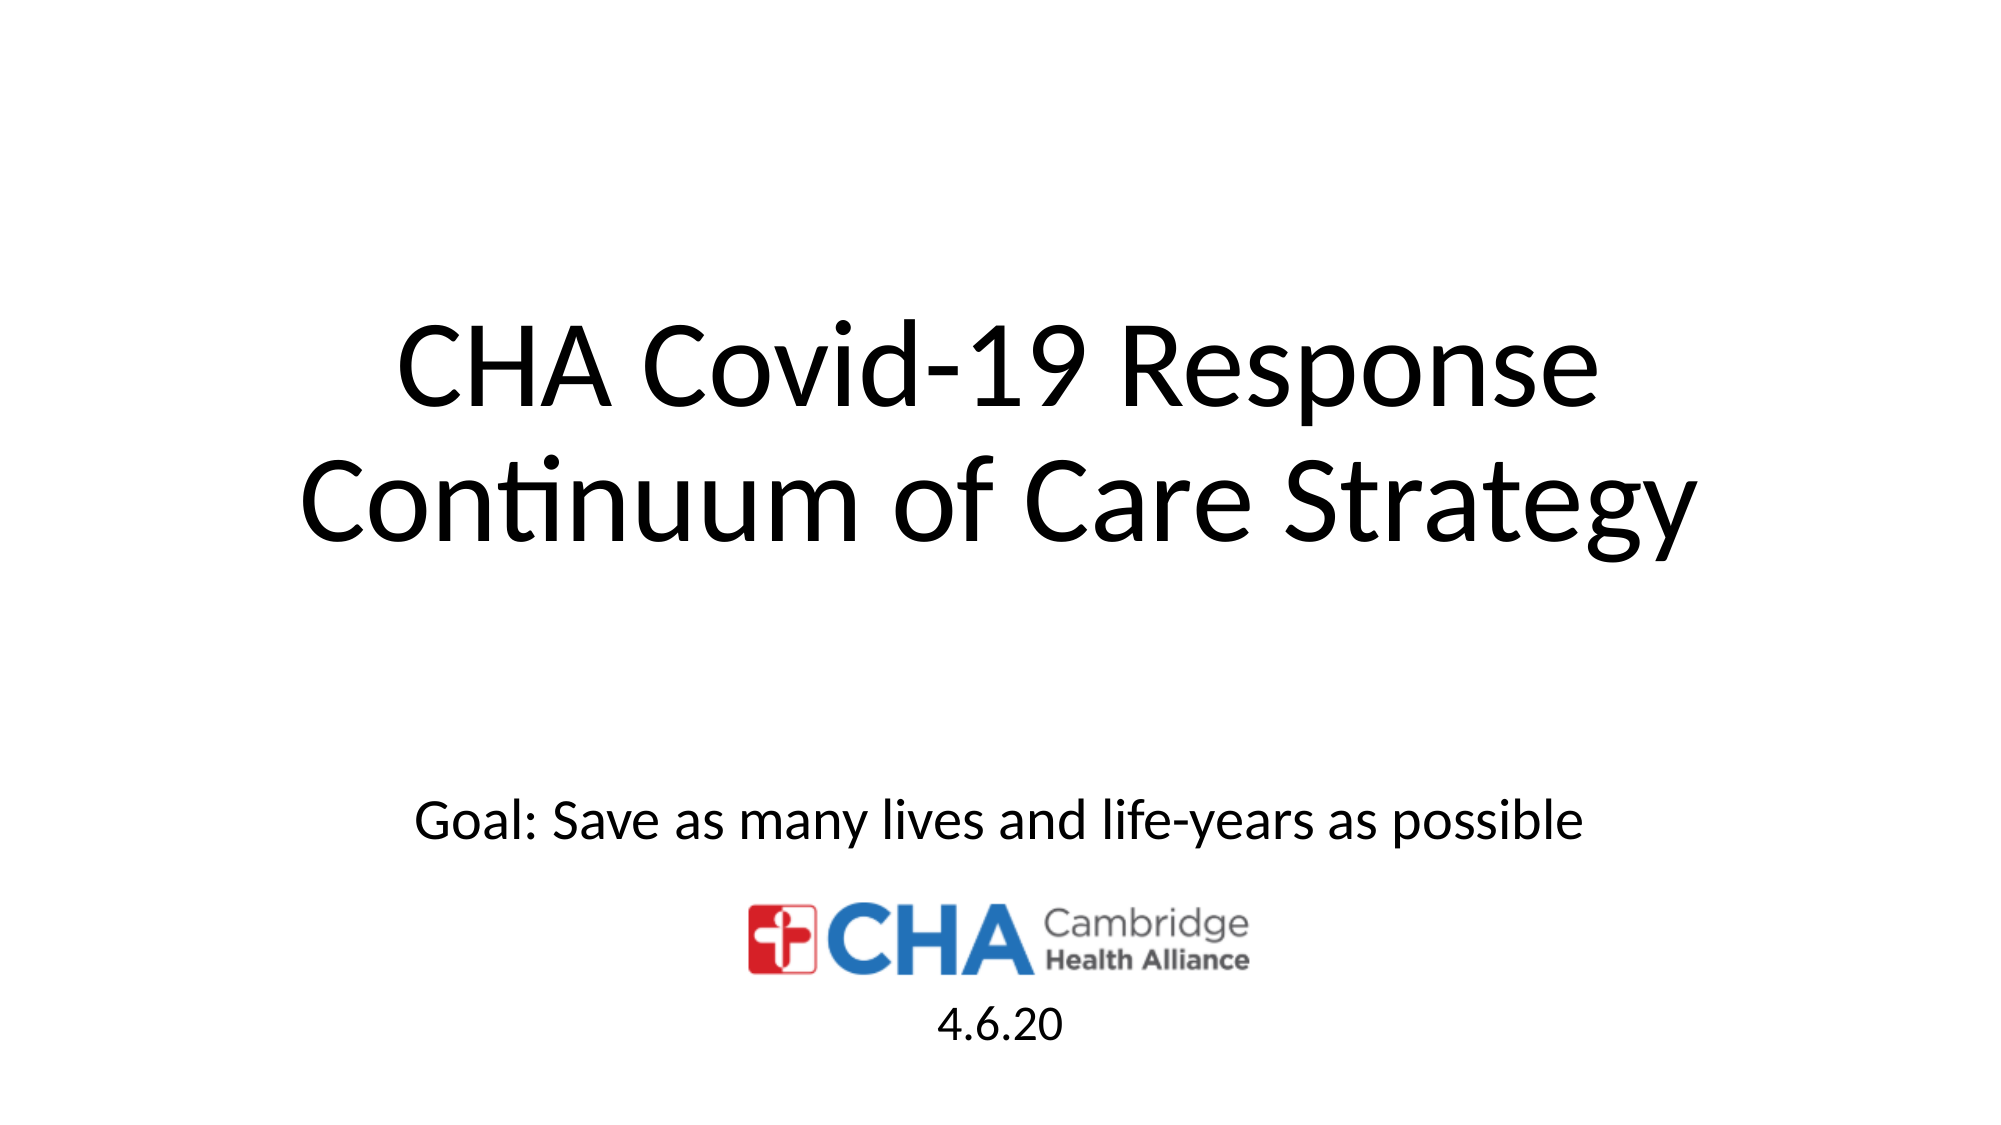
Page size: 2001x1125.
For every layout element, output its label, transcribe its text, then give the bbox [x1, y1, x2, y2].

subtitle Goal: Save as many lives and life-years as possible [249, 781, 1750, 863]
text_box 4.6.20 [865, 993, 1135, 1058]
title CHA Covid-19 Response Continuum of Care Strategy [249, 184, 1750, 576]
picture [741, 898, 1259, 984]
